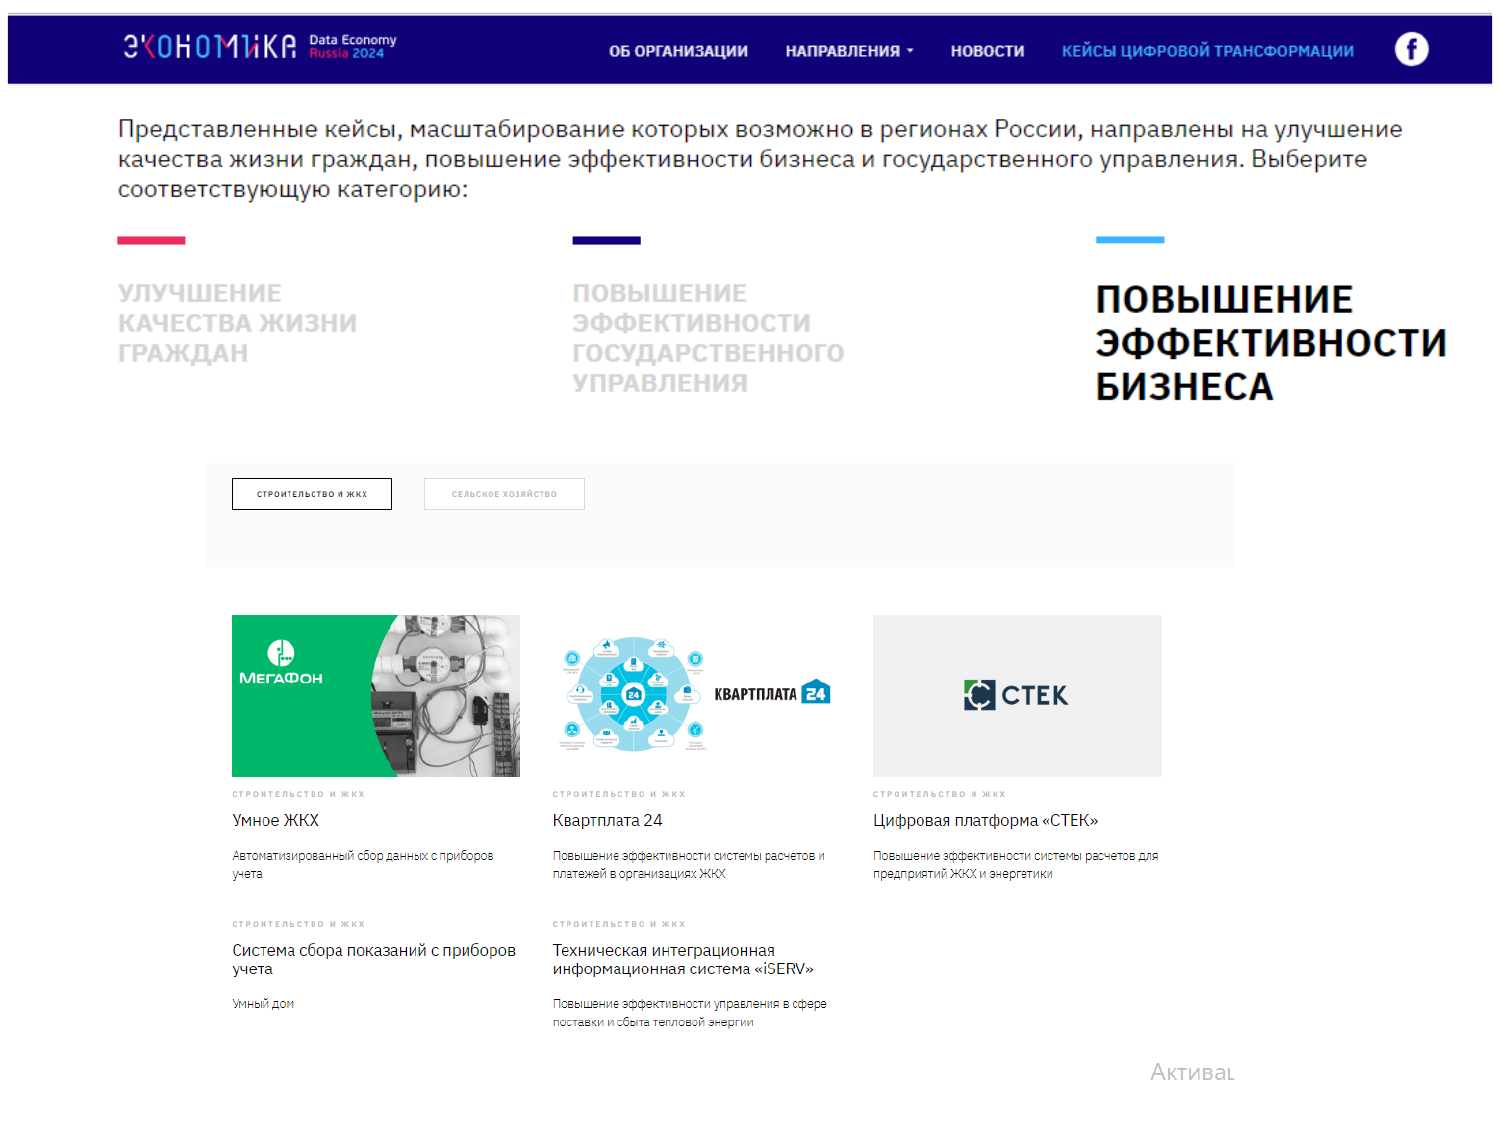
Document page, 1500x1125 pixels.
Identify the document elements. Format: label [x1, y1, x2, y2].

list [206, 472, 1235, 1089]
picture [7, 9, 1493, 464]
